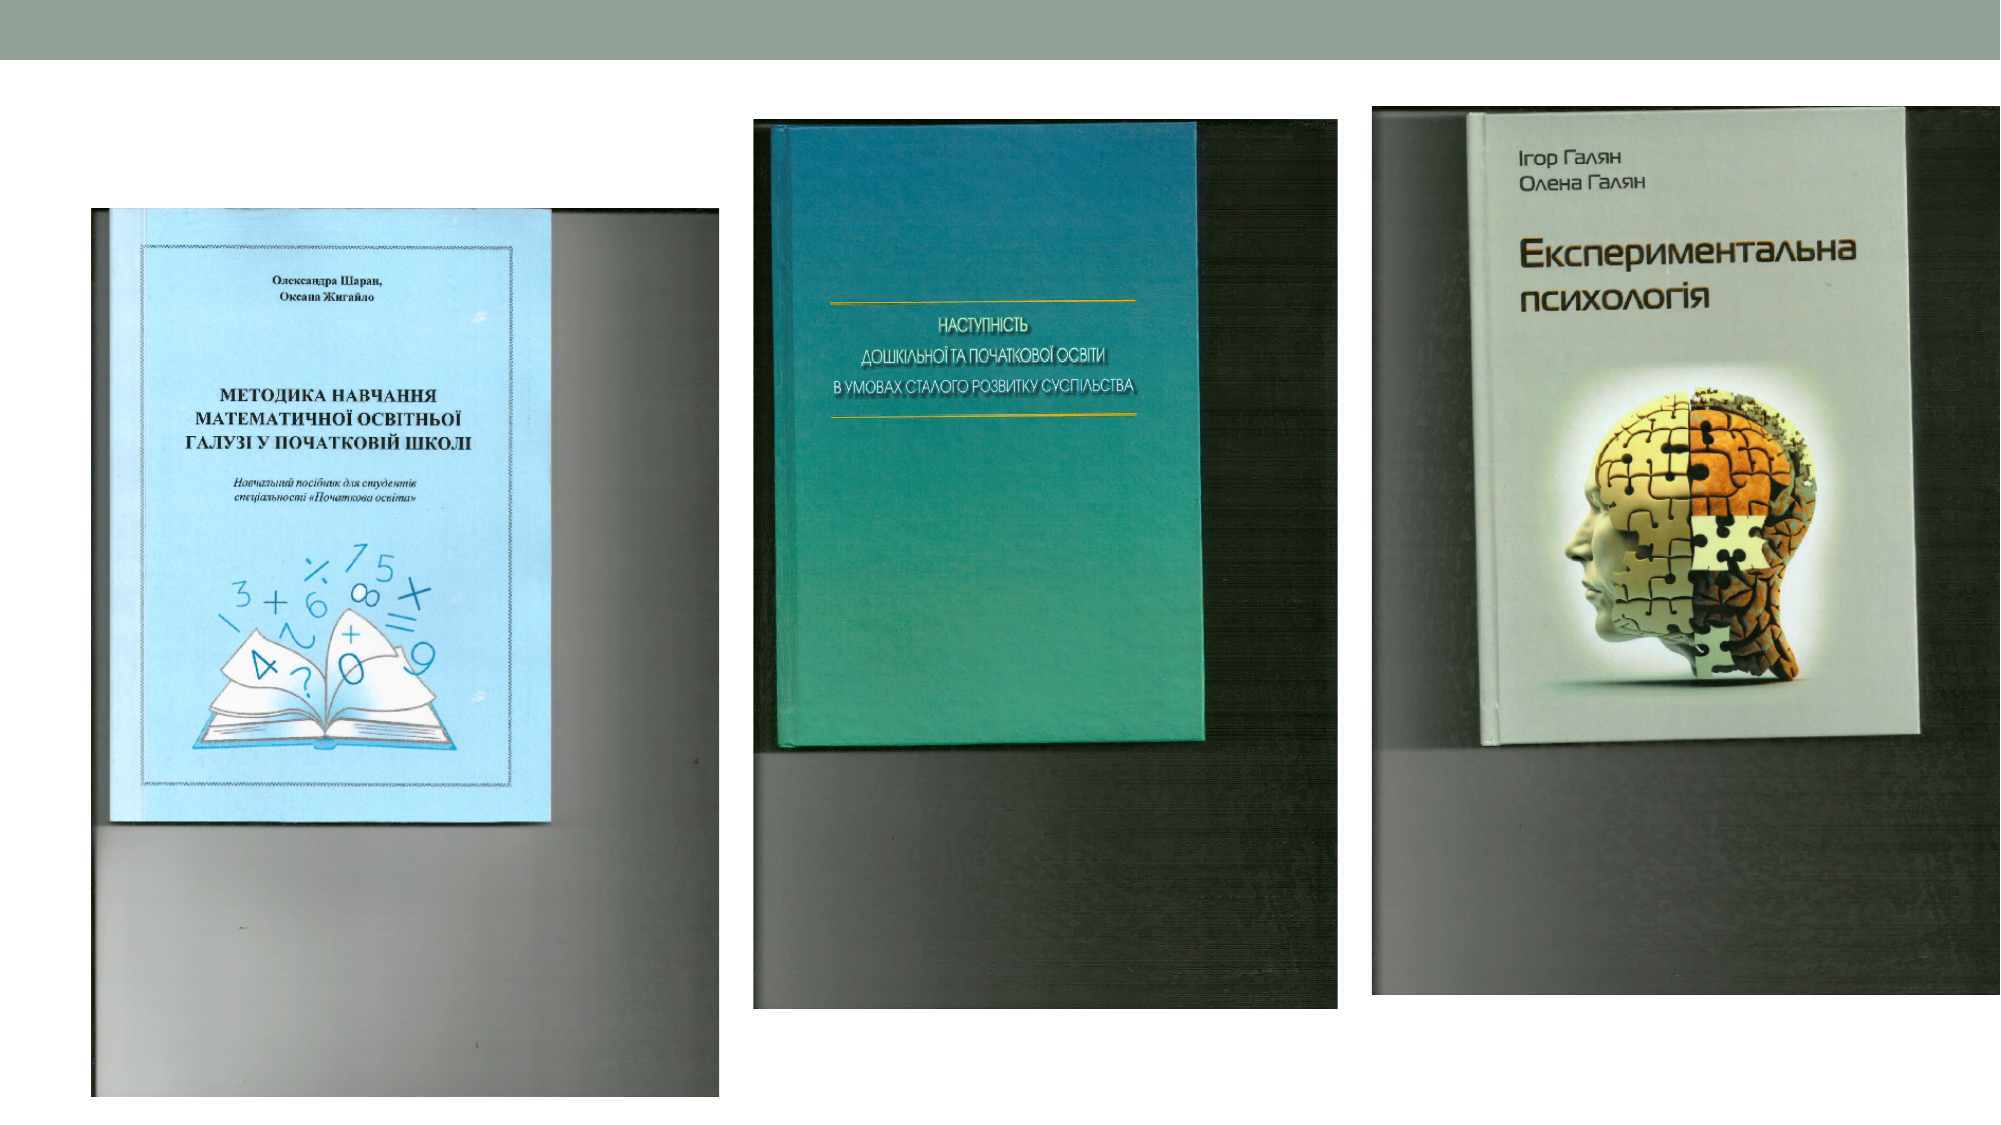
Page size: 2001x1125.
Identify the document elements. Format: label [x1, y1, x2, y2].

text_box [90, 207, 720, 1098]
text_box [1371, 105, 2000, 996]
text_box [753, 119, 1338, 1009]
